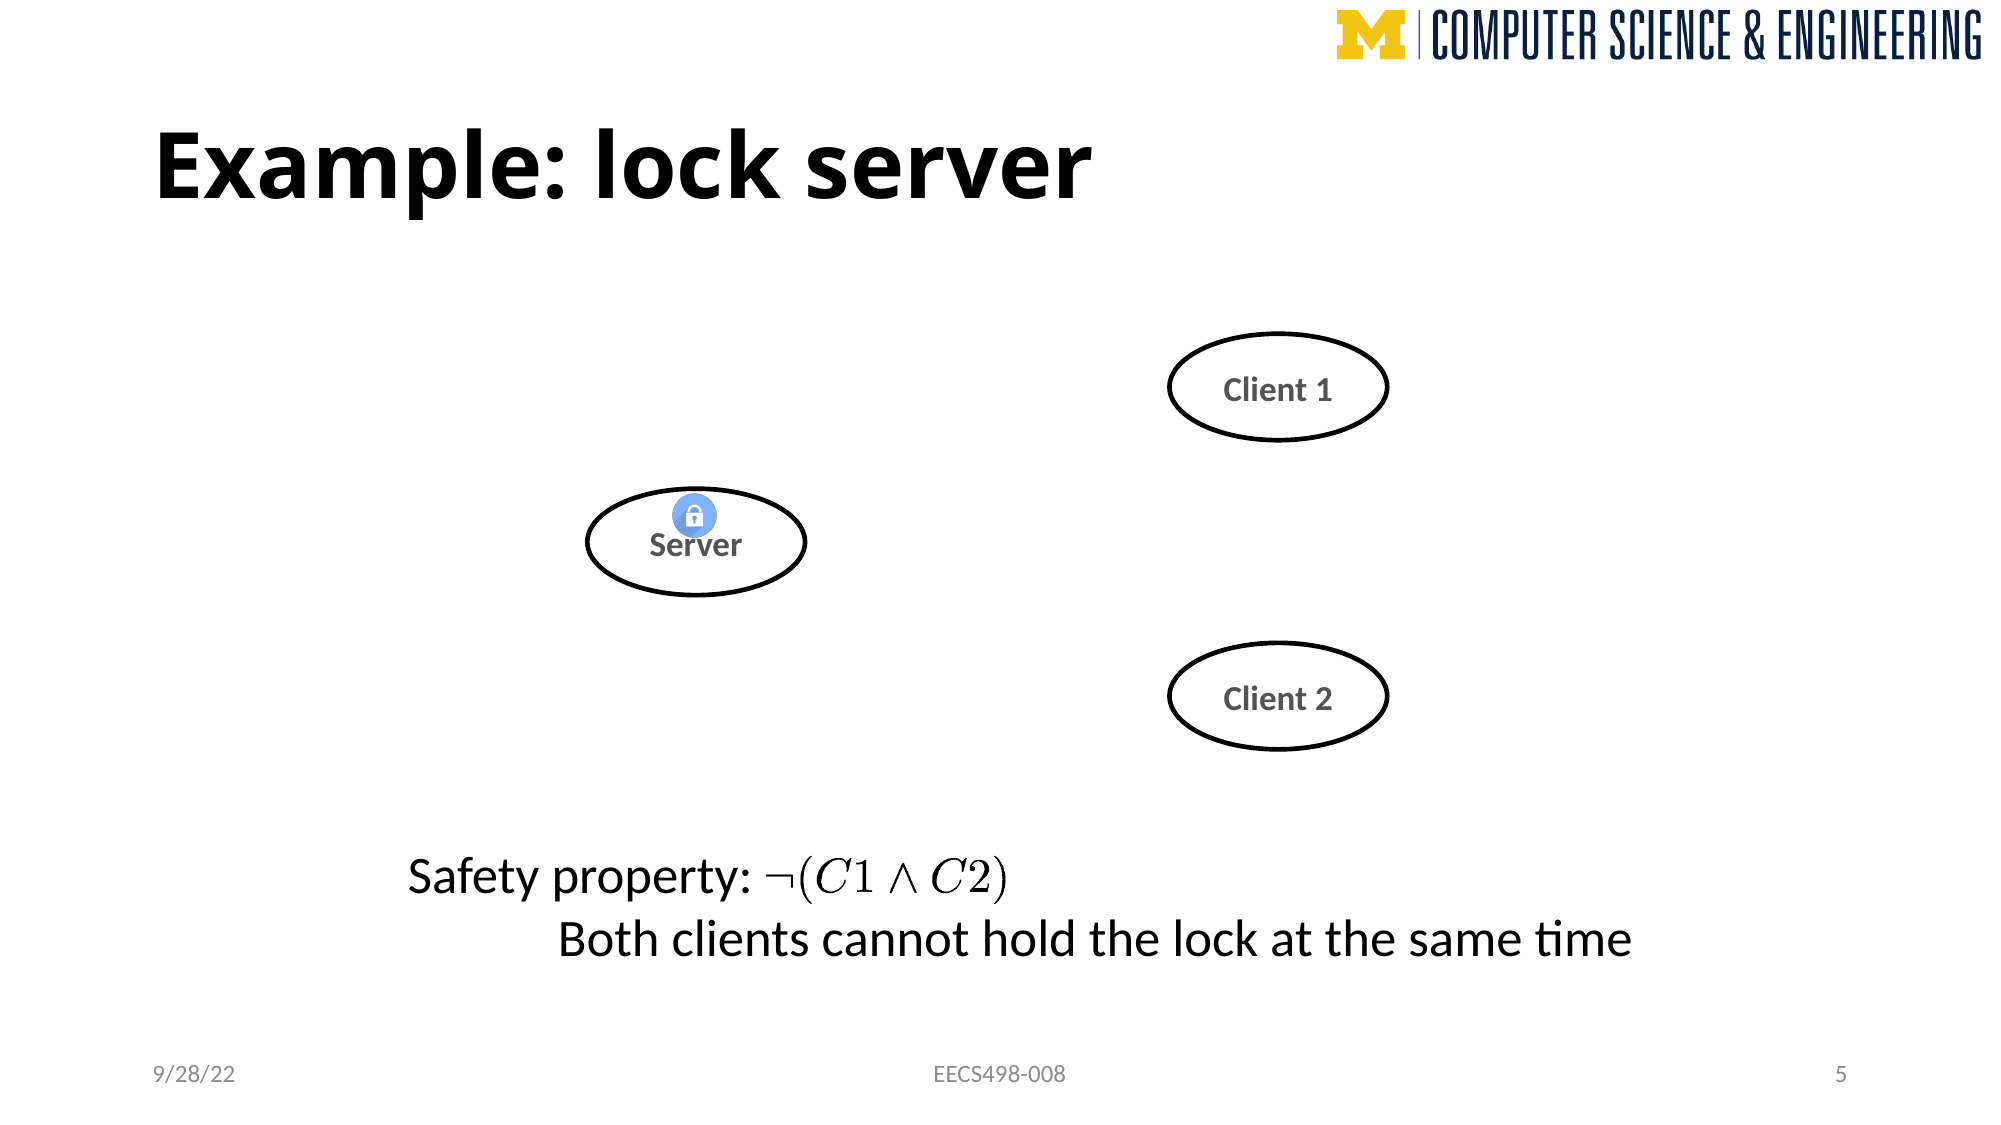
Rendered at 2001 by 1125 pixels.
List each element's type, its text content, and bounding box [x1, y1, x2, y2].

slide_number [137, 1042, 588, 1103]
title Example: lock server [137, 59, 1863, 278]
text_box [1169, 642, 1388, 750]
picture [667, 488, 722, 543]
slide_number 5 [1412, 1042, 1863, 1103]
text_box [1169, 333, 1388, 441]
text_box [587, 488, 806, 596]
picture [1337, 9, 1981, 60]
footer EECS498-008 [662, 1042, 1338, 1103]
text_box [402, 833, 1709, 974]
